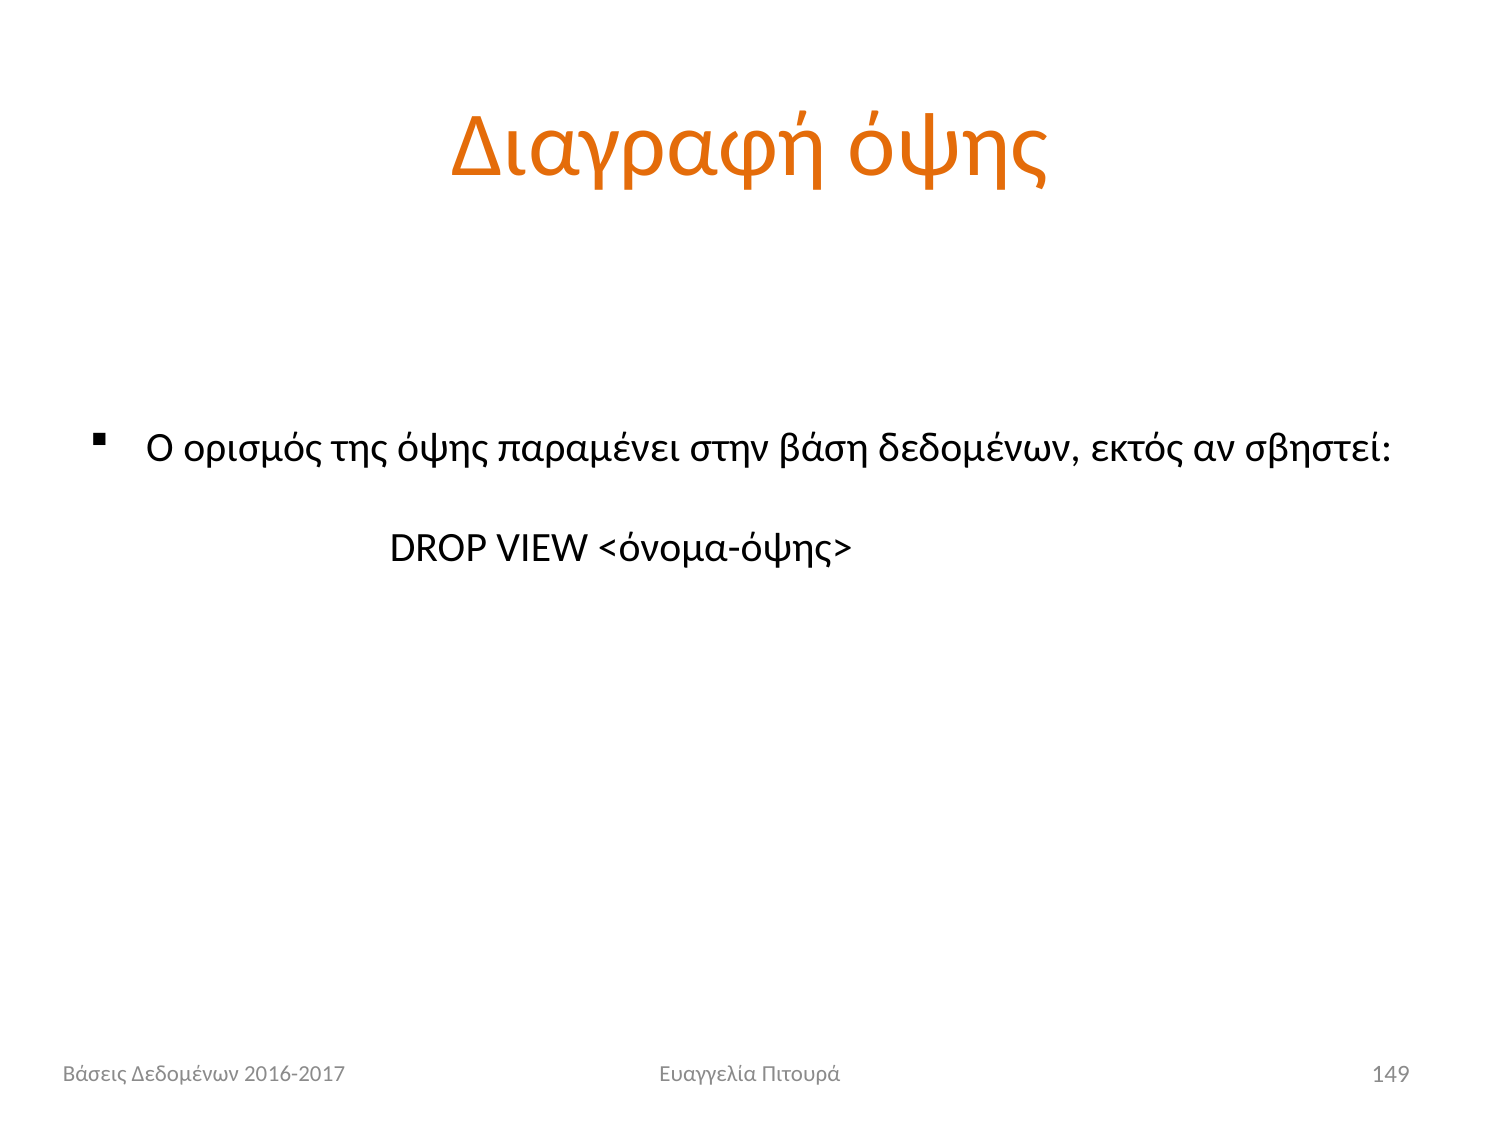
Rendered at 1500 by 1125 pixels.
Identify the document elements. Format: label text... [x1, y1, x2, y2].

slide_number 149 [1074, 1042, 1425, 1103]
text_box Ο ορισμός της όψης παραμένει στην βάση δεδομένων, εκτός αν σβηστεί: DROP VIEW <όνομα-όψης> [74, 412, 1438, 578]
text_box Βάσεις Δεδομένων 2016-2017 [47, 1042, 398, 1103]
title Διαγραφή όψης [75, 45, 1425, 233]
footer Ευαγγελία Πιτουρά [512, 1042, 988, 1103]
